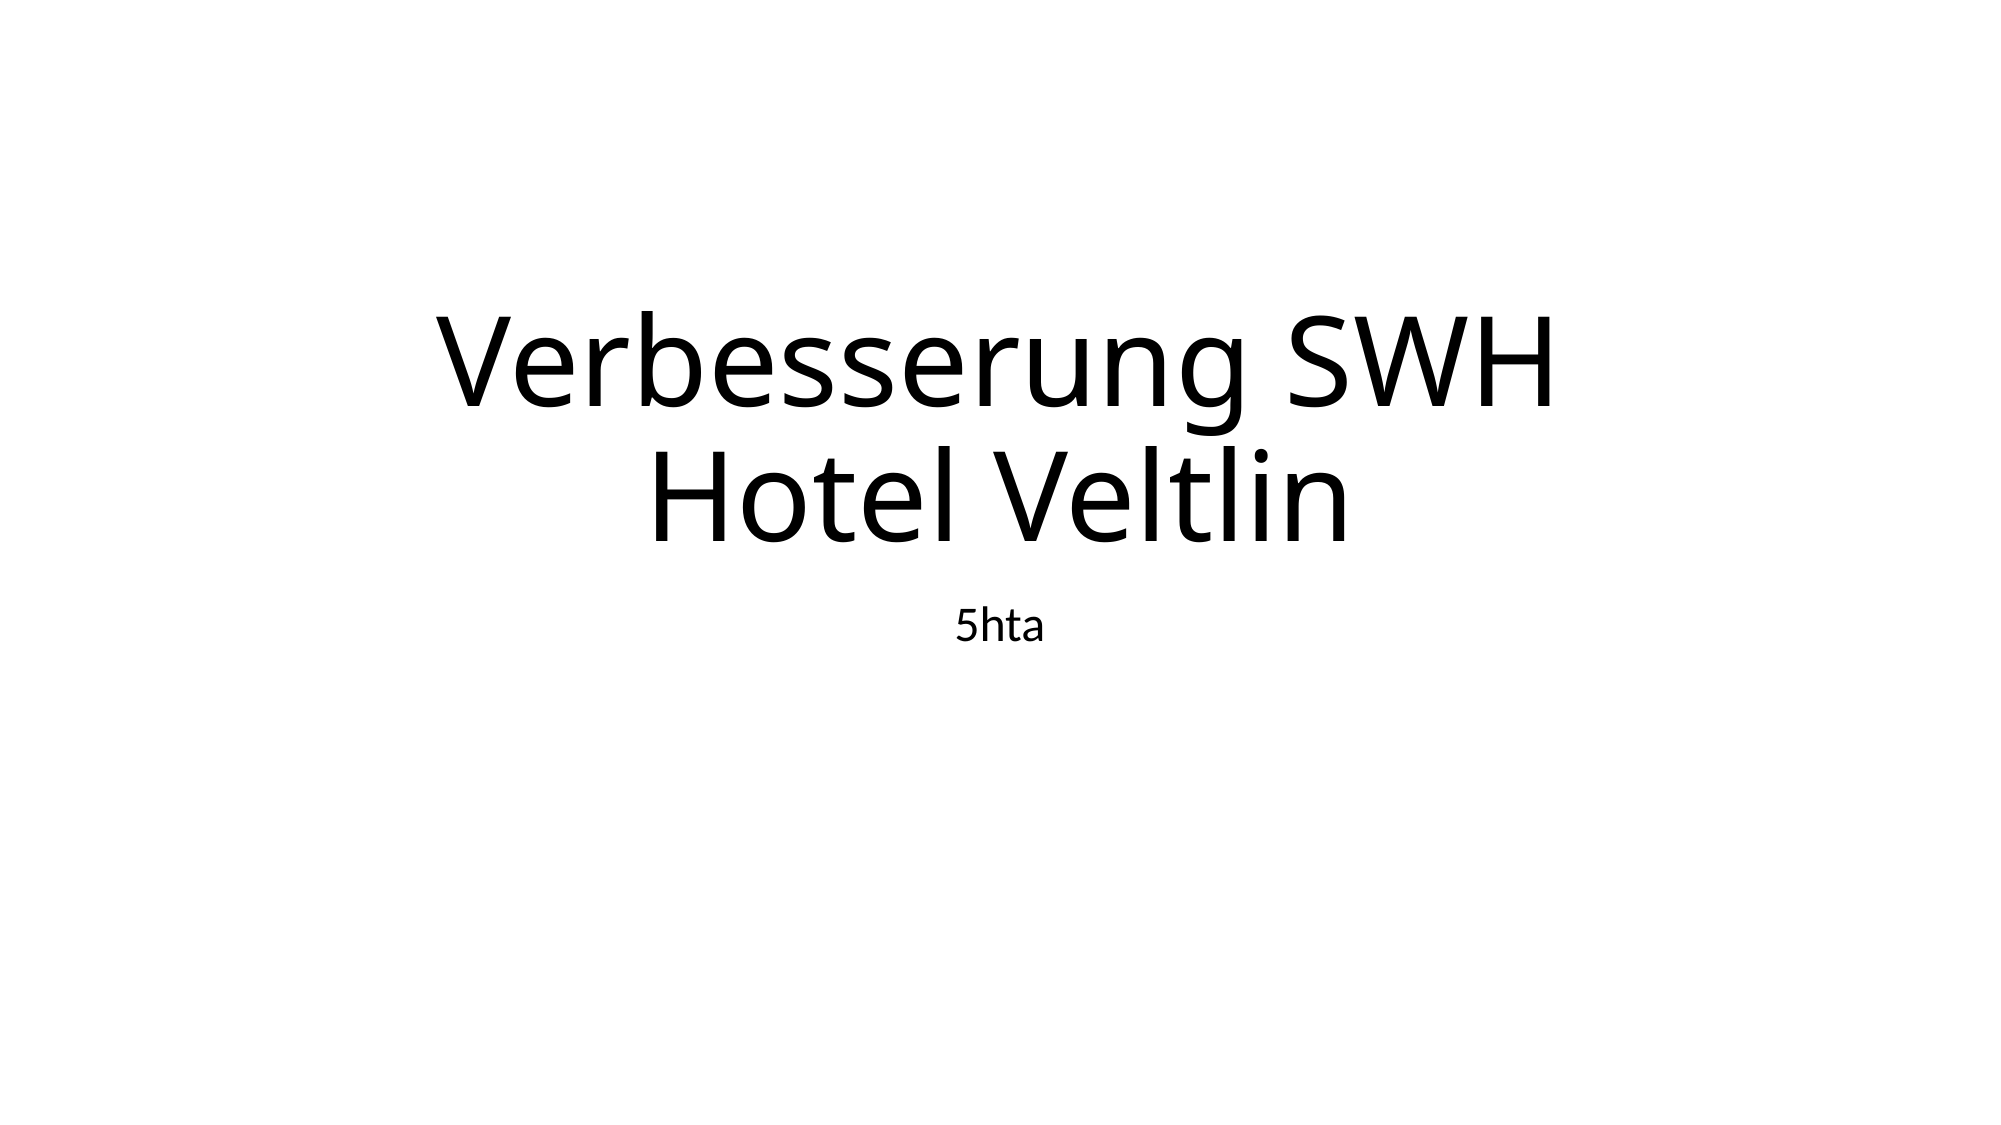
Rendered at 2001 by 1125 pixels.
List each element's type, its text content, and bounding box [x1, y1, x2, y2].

title Verbesserung SWH Hotel Veltlin [249, 184, 1750, 576]
subtitle 5hta [249, 590, 1750, 863]
